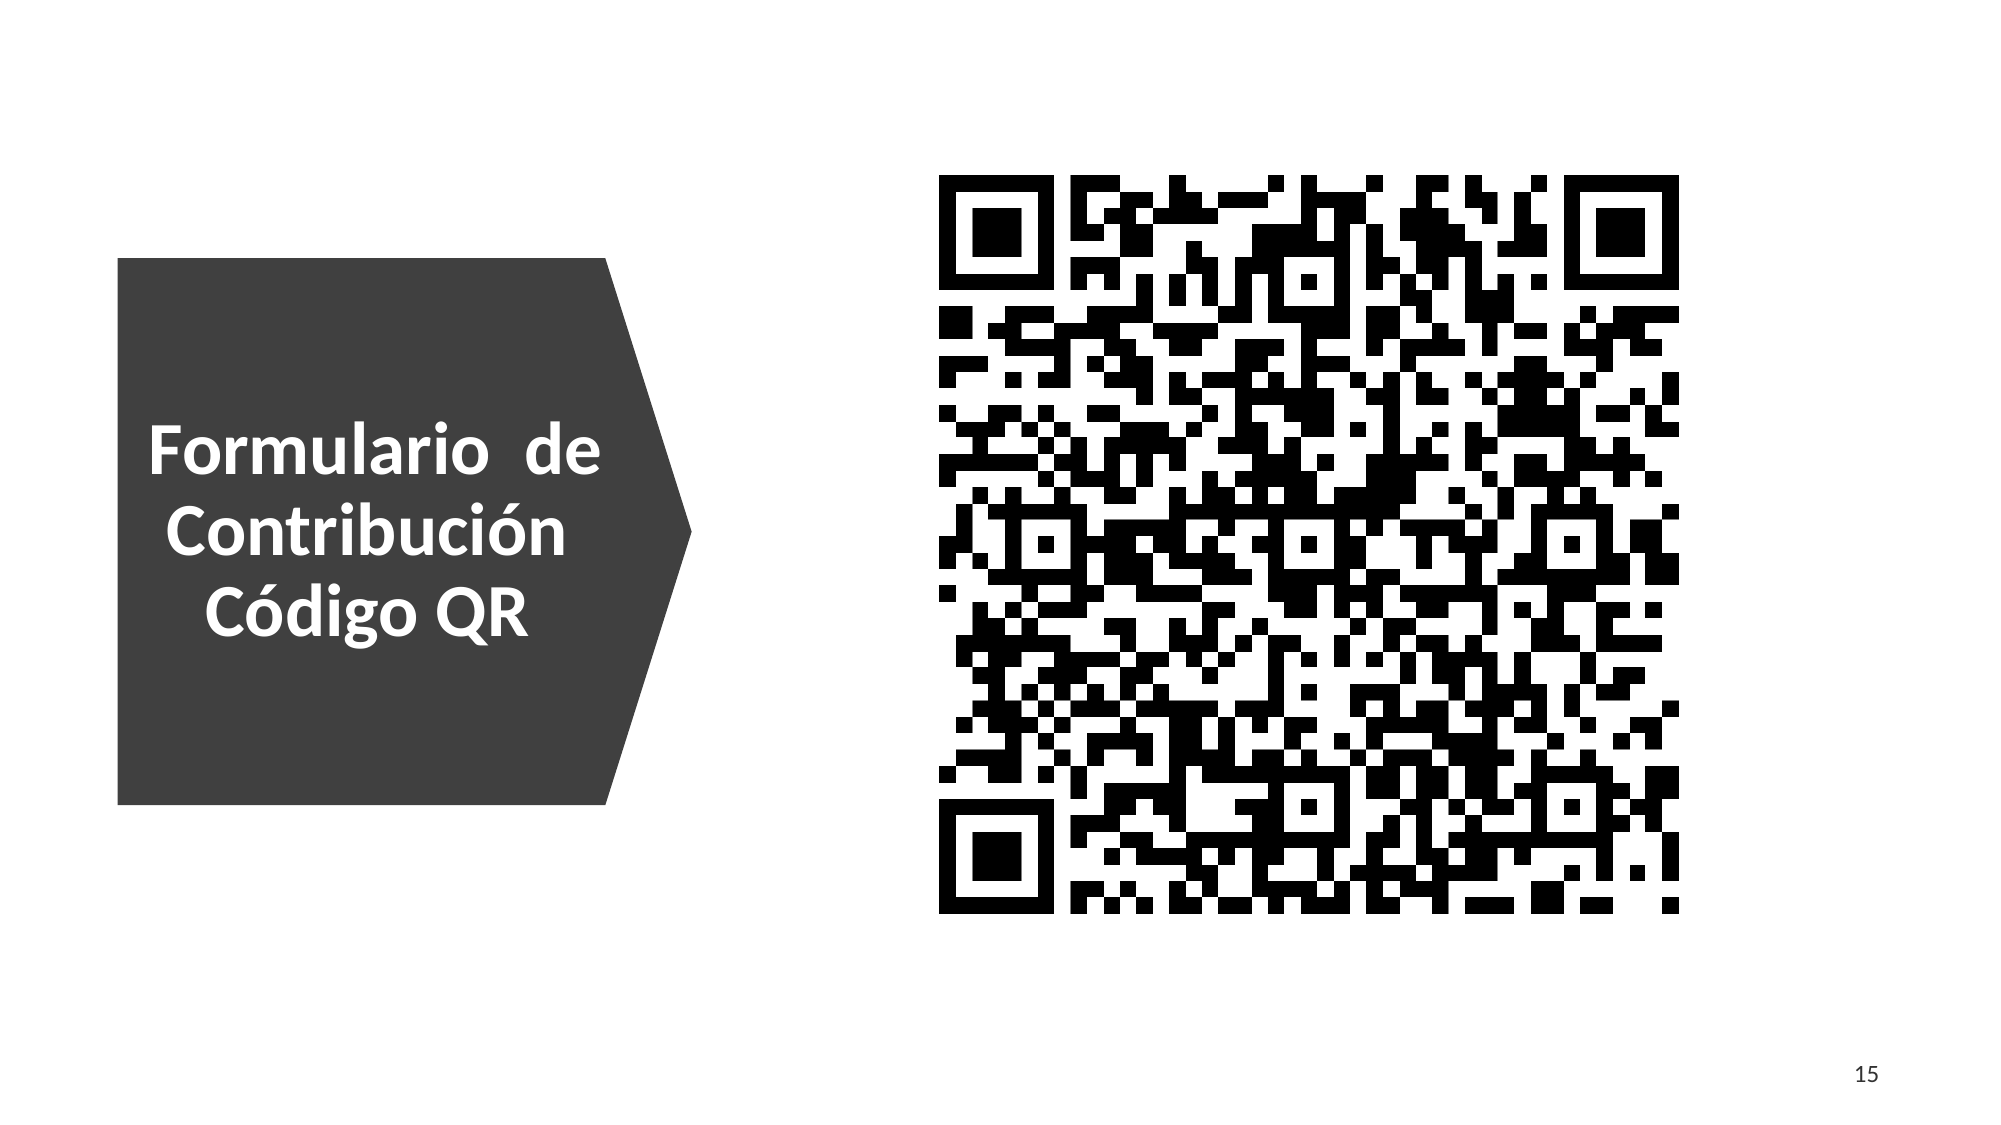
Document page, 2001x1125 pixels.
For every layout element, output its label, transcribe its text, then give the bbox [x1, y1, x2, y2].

text_box [652, 399, 694, 665]
text_box [115, 256, 628, 322]
text_box [115, 741, 628, 808]
picture [924, 157, 1693, 942]
slide_number 15 [1810, 1042, 1895, 1103]
title Formulario de Contribución Código QR [100, 322, 652, 741]
